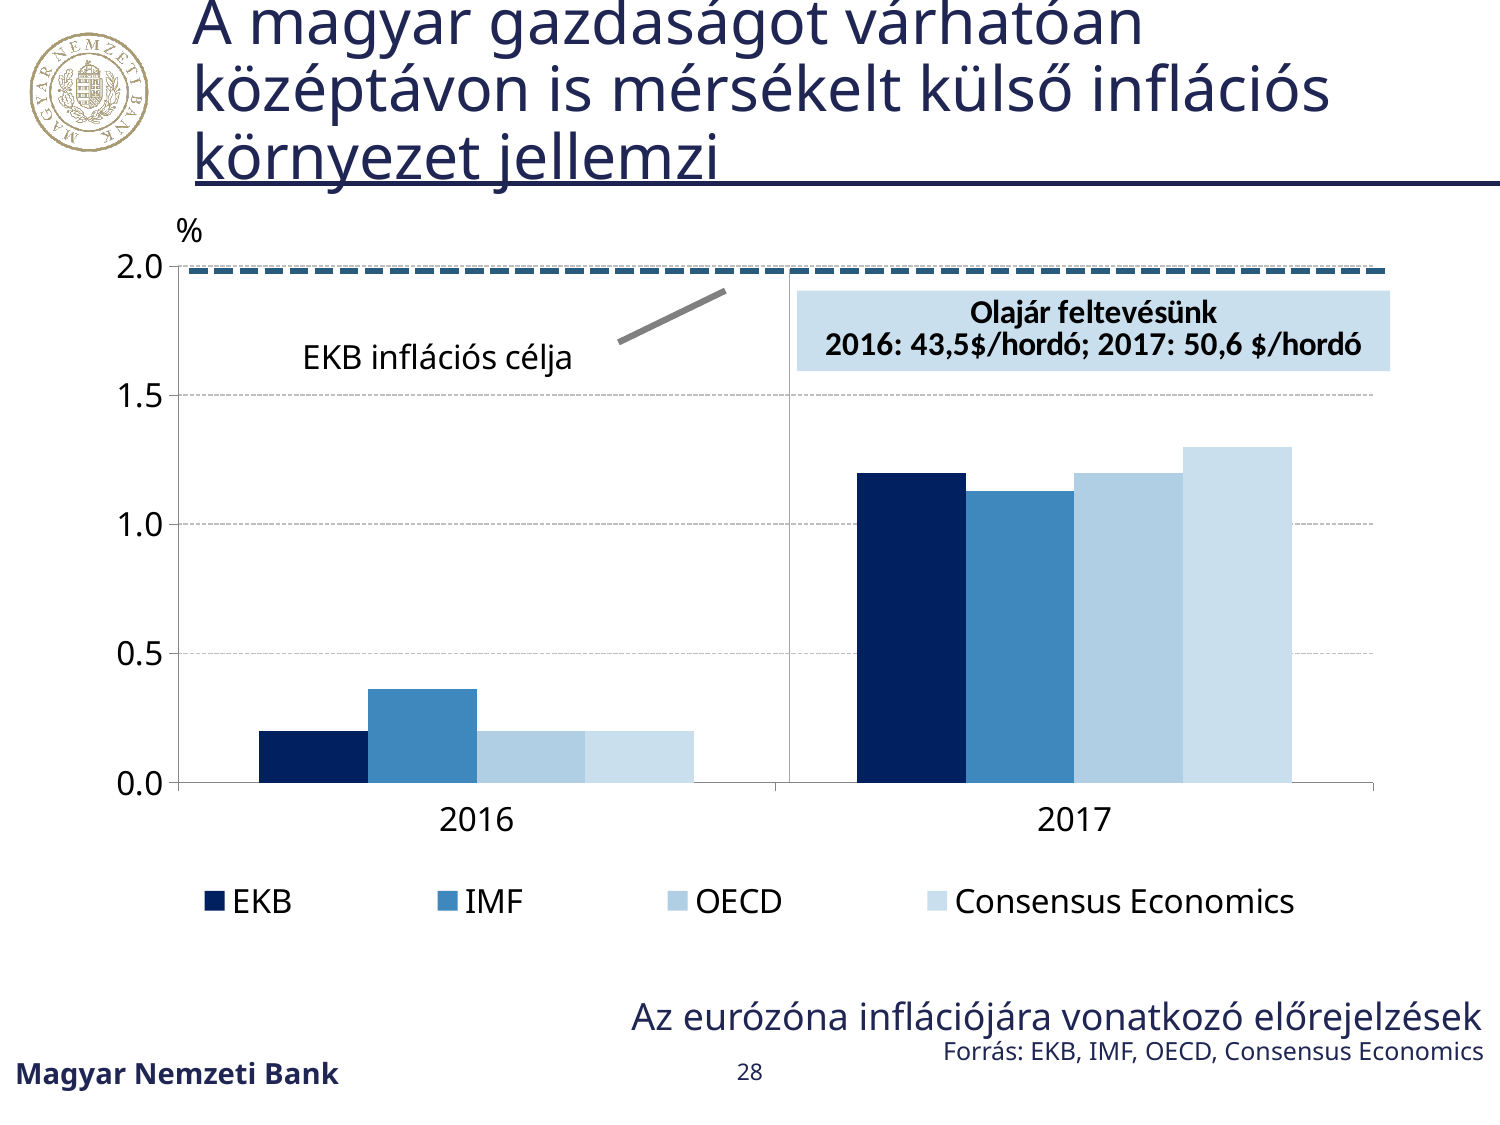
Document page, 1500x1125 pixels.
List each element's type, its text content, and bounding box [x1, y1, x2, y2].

title A magyar gazdaságot várhatóan középtávon is mérsékelt külső inflációs környezet jellemzi [177, 29, 1495, 155]
text_box Az eurózóna inflációjára vonatkozó előrejelzések [168, 982, 1498, 1046]
footer Magyar Nemzeti Bank [0, 1042, 507, 1103]
slide_number 28 [581, 1046, 918, 1103]
chart [70, 198, 1430, 938]
picture [17, 21, 161, 165]
list Forrás: EKB, IMF, OECD, Consensus Economics [918, 1042, 1500, 1103]
